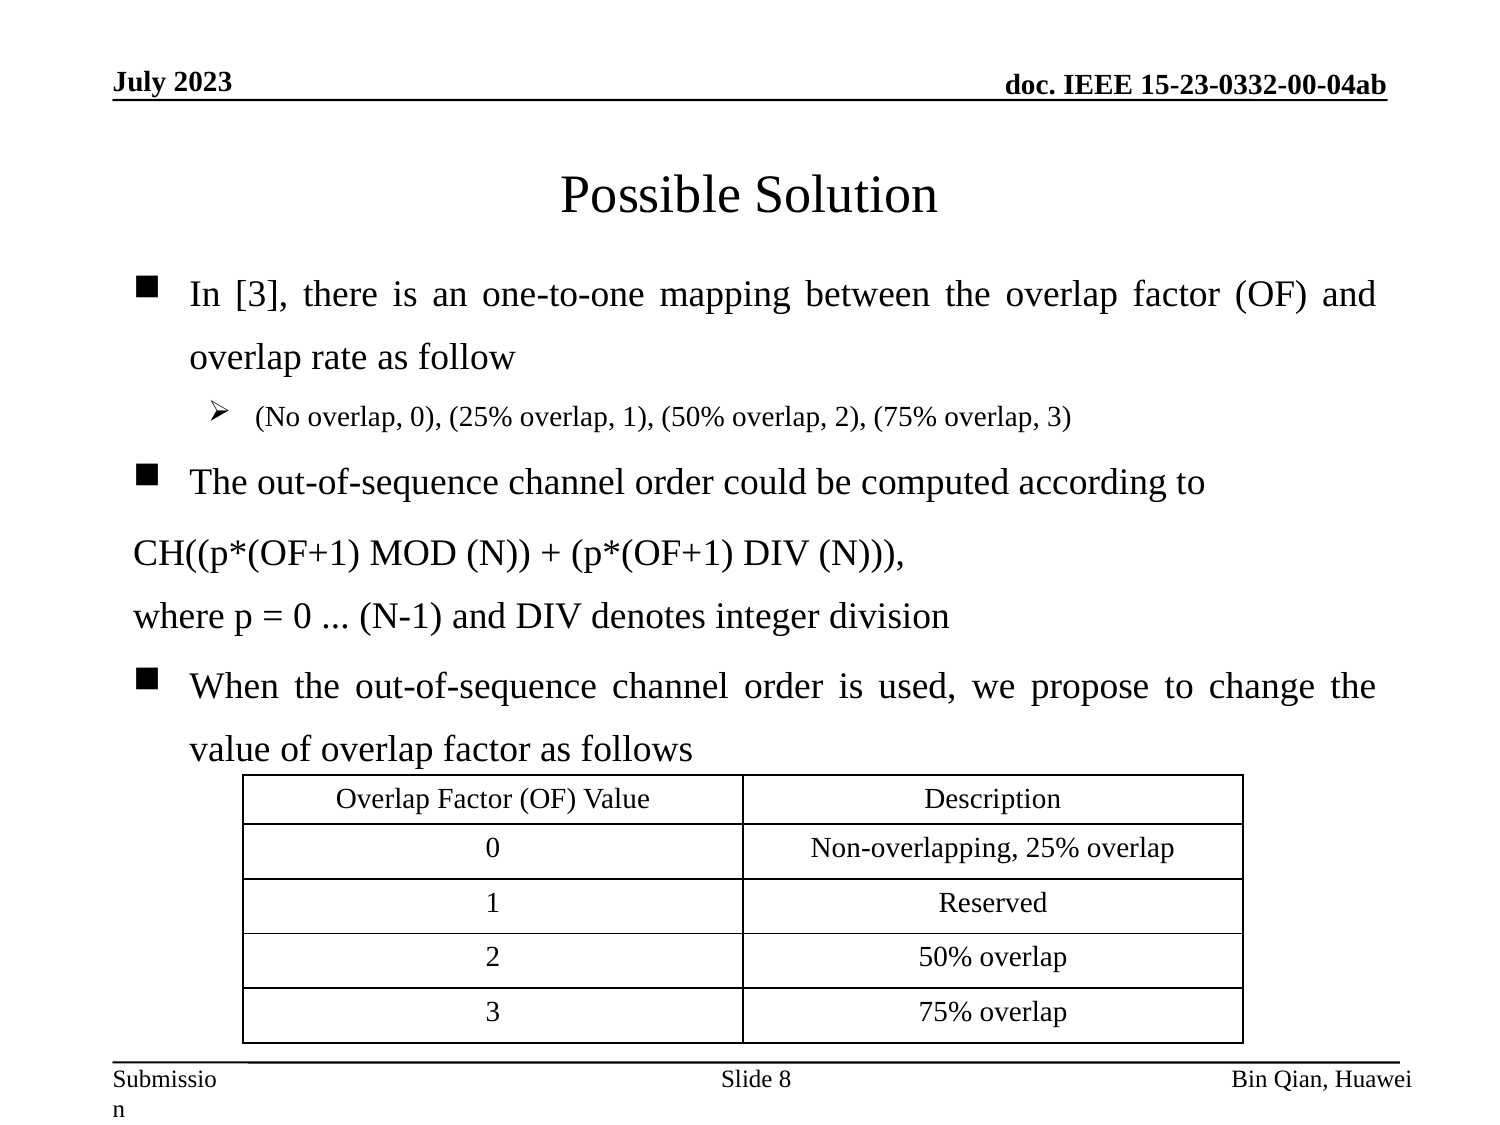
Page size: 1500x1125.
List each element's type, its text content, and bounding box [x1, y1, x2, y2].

table_cell 75% overlap [744, 989, 1242, 1042]
table_cell Non-overlapping, 25% overlap [744, 825, 1242, 878]
title Possible Solution [112, 103, 1388, 279]
table_cell 3 [244, 989, 742, 1042]
table_header Overlap Factor (OF) Value [244, 776, 742, 823]
table_cell 2 [244, 934, 742, 987]
list In [3], there is an one-to-one mapping between the overlap factor (OF) and overlap rate as follow (No overlap, 0), (25% overlap, 1), (50% overlap, 2), (75% overlap, 3) The out-of-sequence channel order could be computed according to CH((p*(OF+1) MOD (N)) + (p*(OF+1) DIV (N))), where p = 0 ... (N-1) and DIV denotes integer division When the out-of-sequence channel order is used, we propose to change the value of overlap factor as follows [117, 243, 1393, 1063]
table_header Description [744, 776, 1242, 823]
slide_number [112, 62, 375, 98]
table_cell 0 [244, 825, 742, 878]
table_cell 50% overlap [744, 934, 1242, 987]
table_cell 1 [244, 880, 742, 933]
footer Bin Qian, Huawei [900, 1062, 1413, 1093]
slide_number Slide 8 [712, 1063, 800, 1093]
table_cell Reserved [744, 880, 1242, 933]
